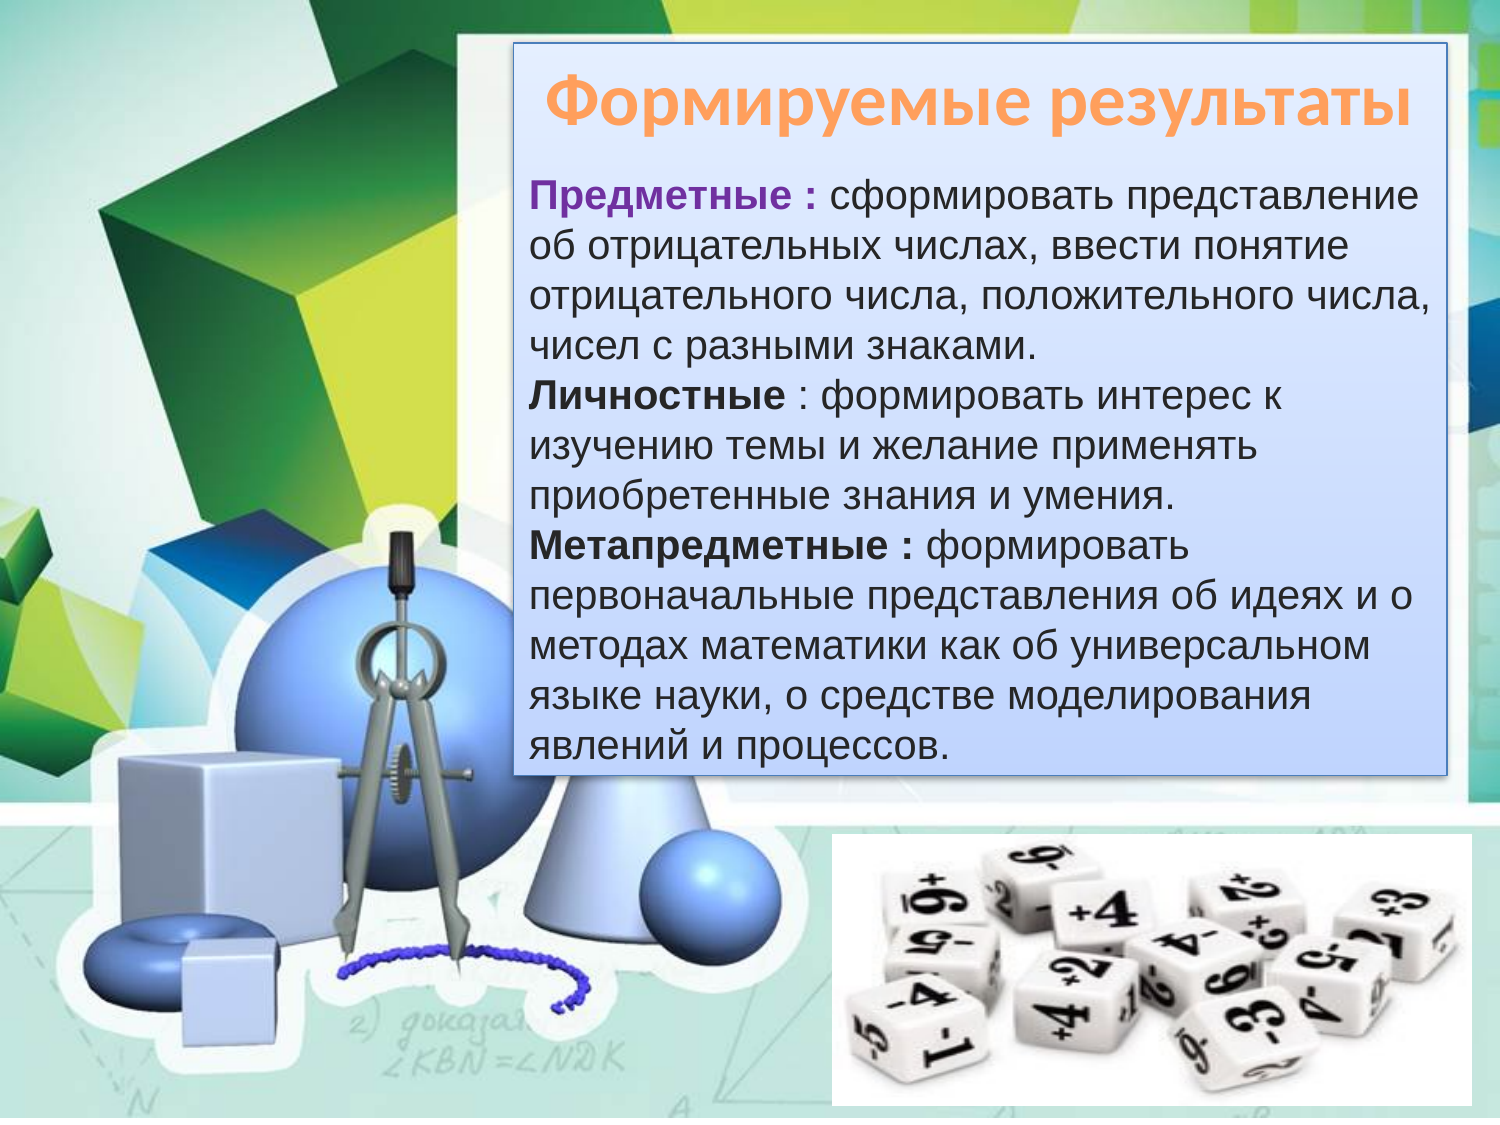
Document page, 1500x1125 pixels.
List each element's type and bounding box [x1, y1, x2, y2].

picture [832, 833, 1472, 1107]
list [0, 0, 1500, 1118]
